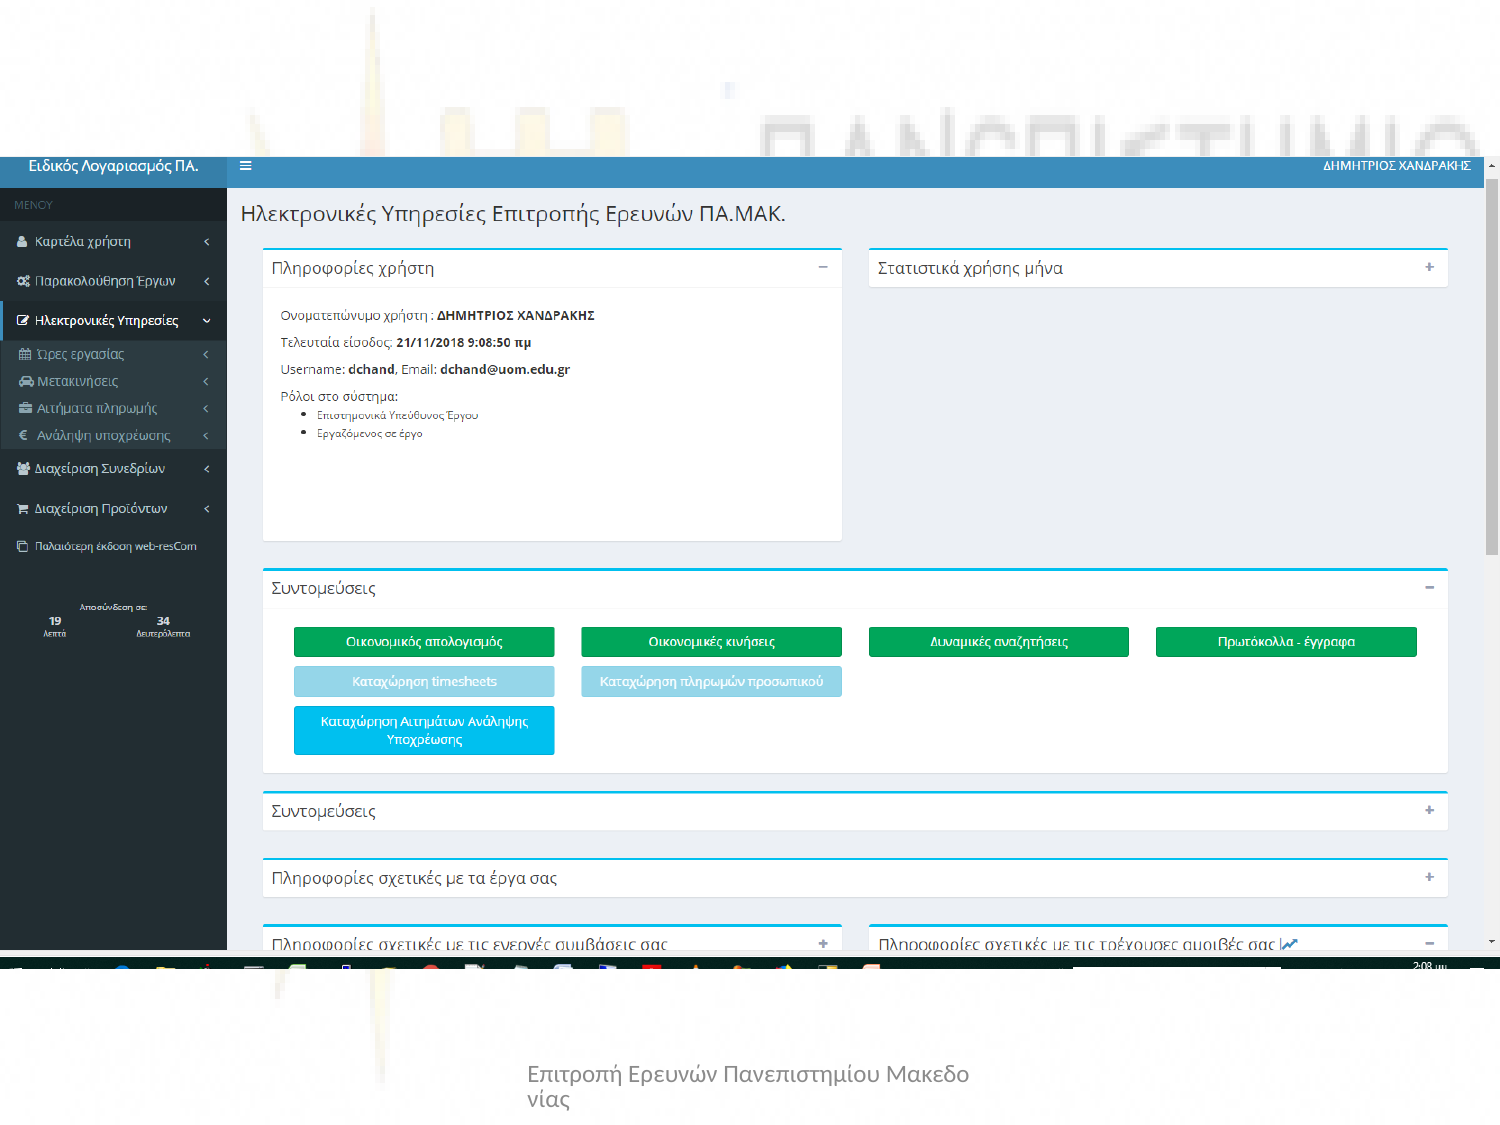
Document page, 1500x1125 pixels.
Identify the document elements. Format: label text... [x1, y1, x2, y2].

picture [0, 156, 1500, 969]
footer Επιτροπή Ερευνών Πανεπιστημίου Μακεδονίας [512, 1042, 988, 1103]
